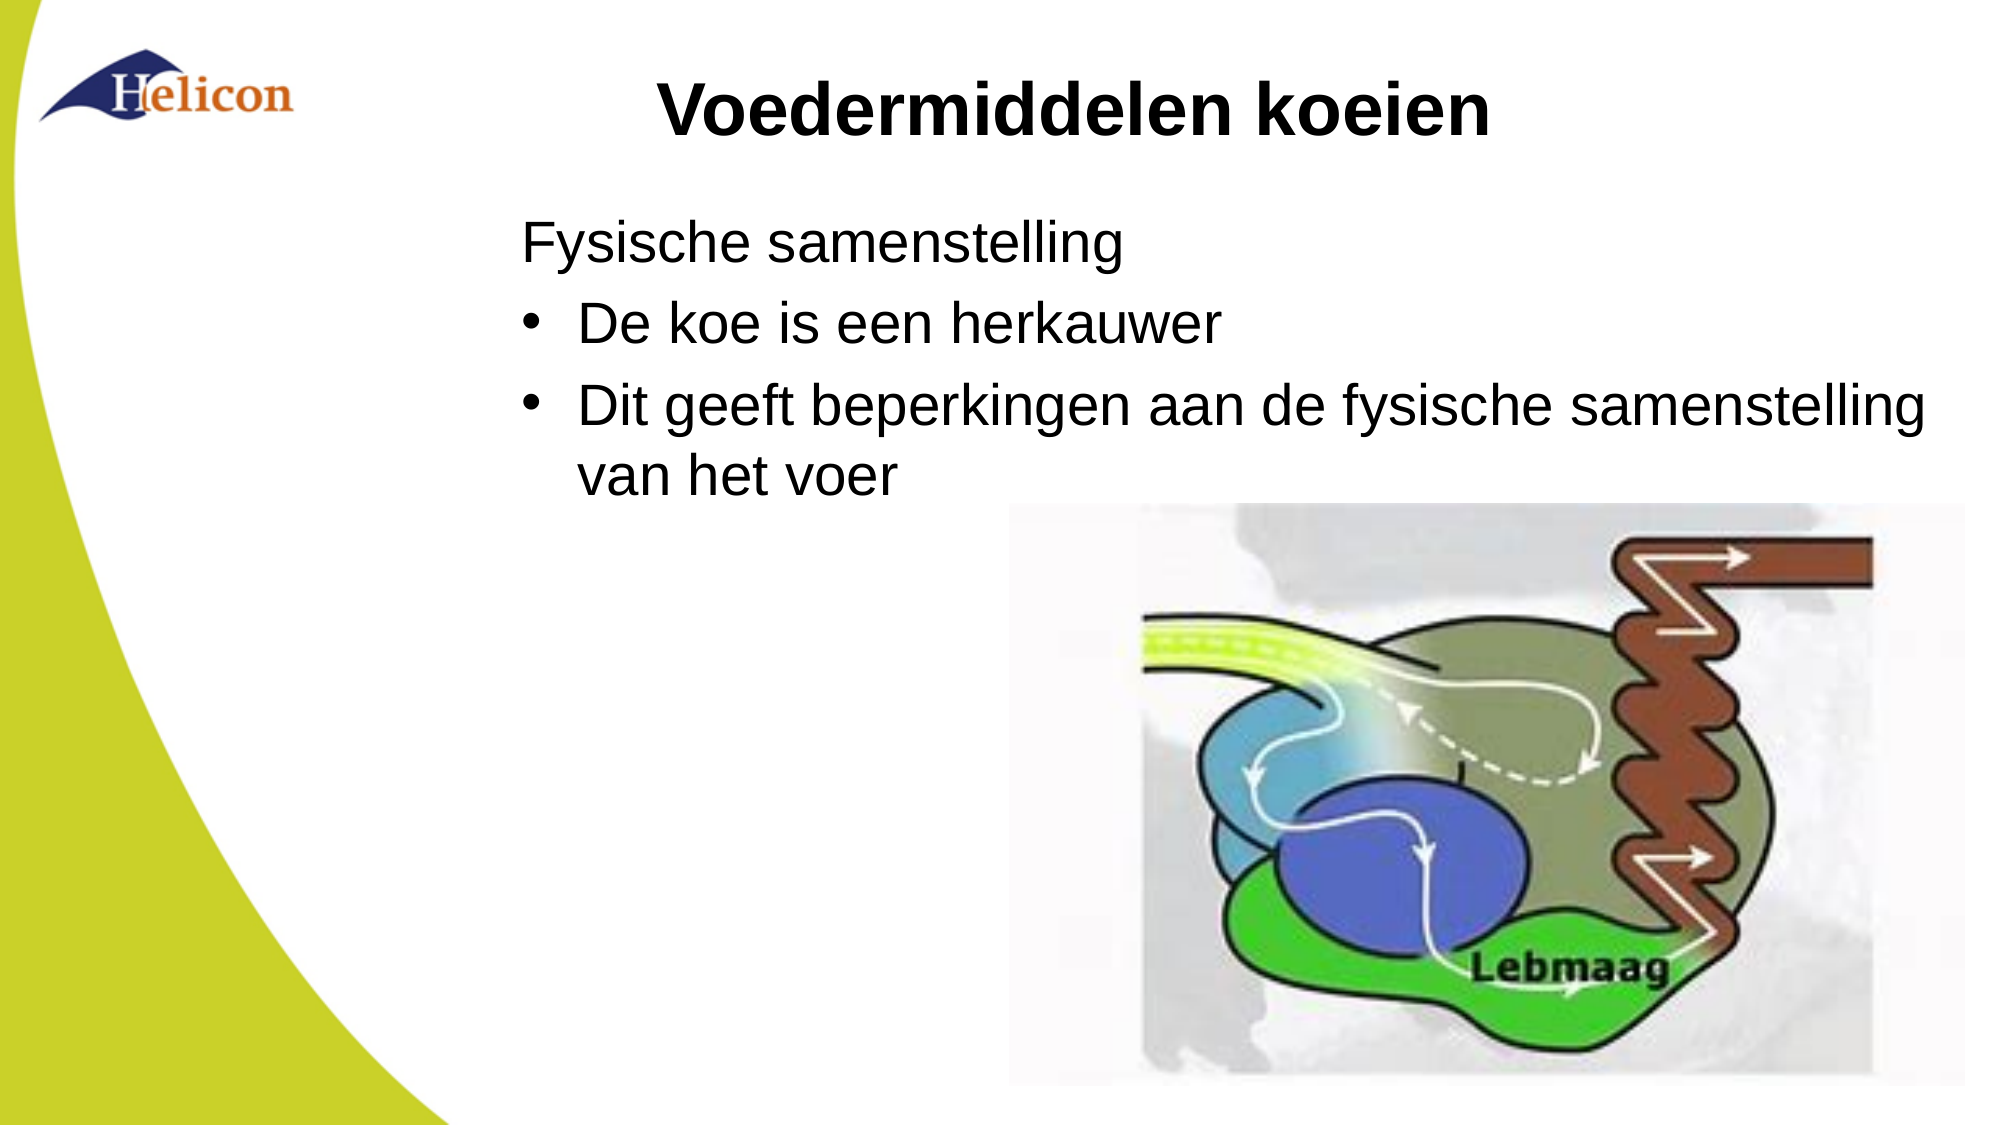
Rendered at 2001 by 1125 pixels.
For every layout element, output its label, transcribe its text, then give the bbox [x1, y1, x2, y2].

picture [0, 0, 1965, 1125]
list Fysische samenstelling De koe is een herkauwer Dit geeft beperkingen aan de fysische samenstelling van het voer [506, 196, 1958, 1005]
title Voedermiddelen koeien [503, 52, 1508, 159]
